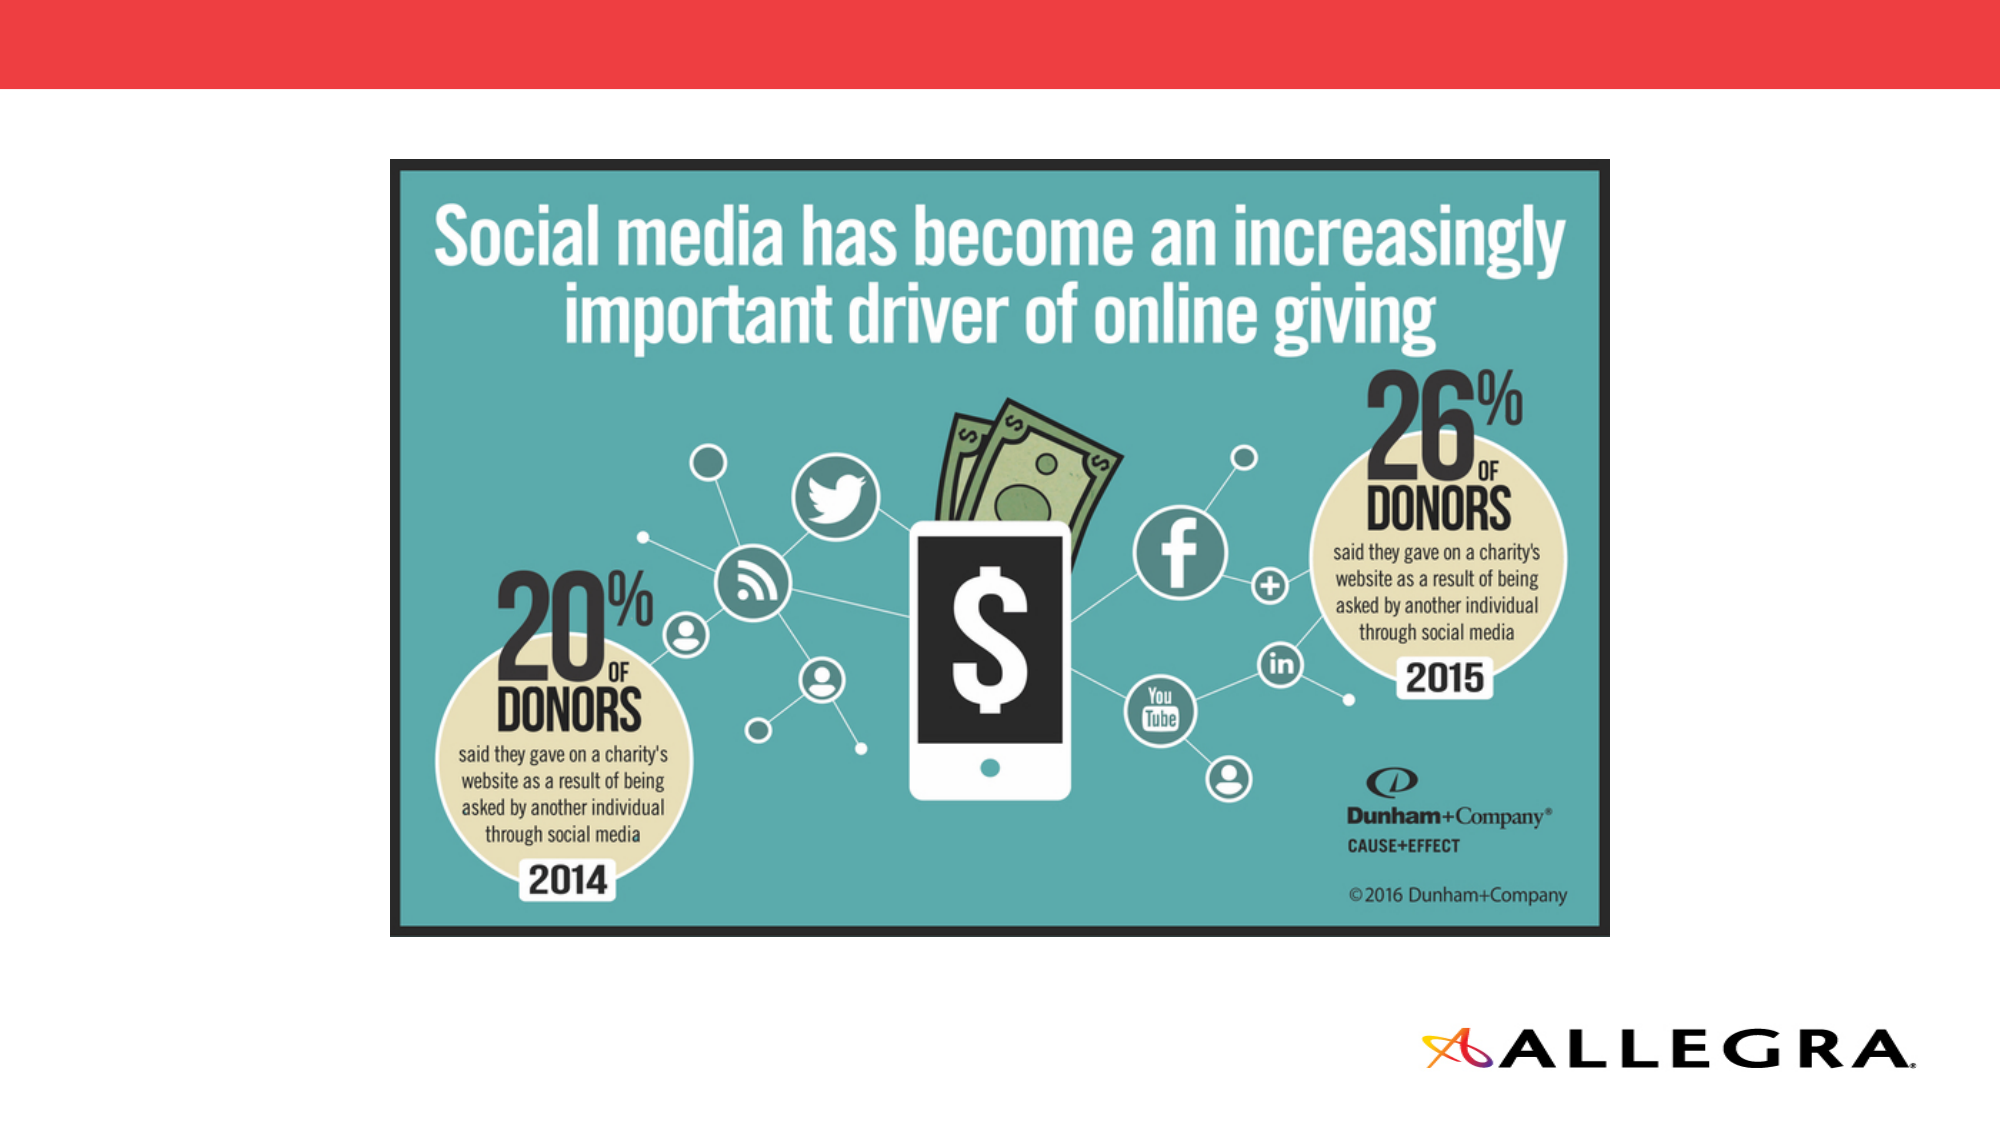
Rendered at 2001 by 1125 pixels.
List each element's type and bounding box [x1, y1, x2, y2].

list [390, 159, 1610, 937]
picture [0, 0, 2000, 1125]
